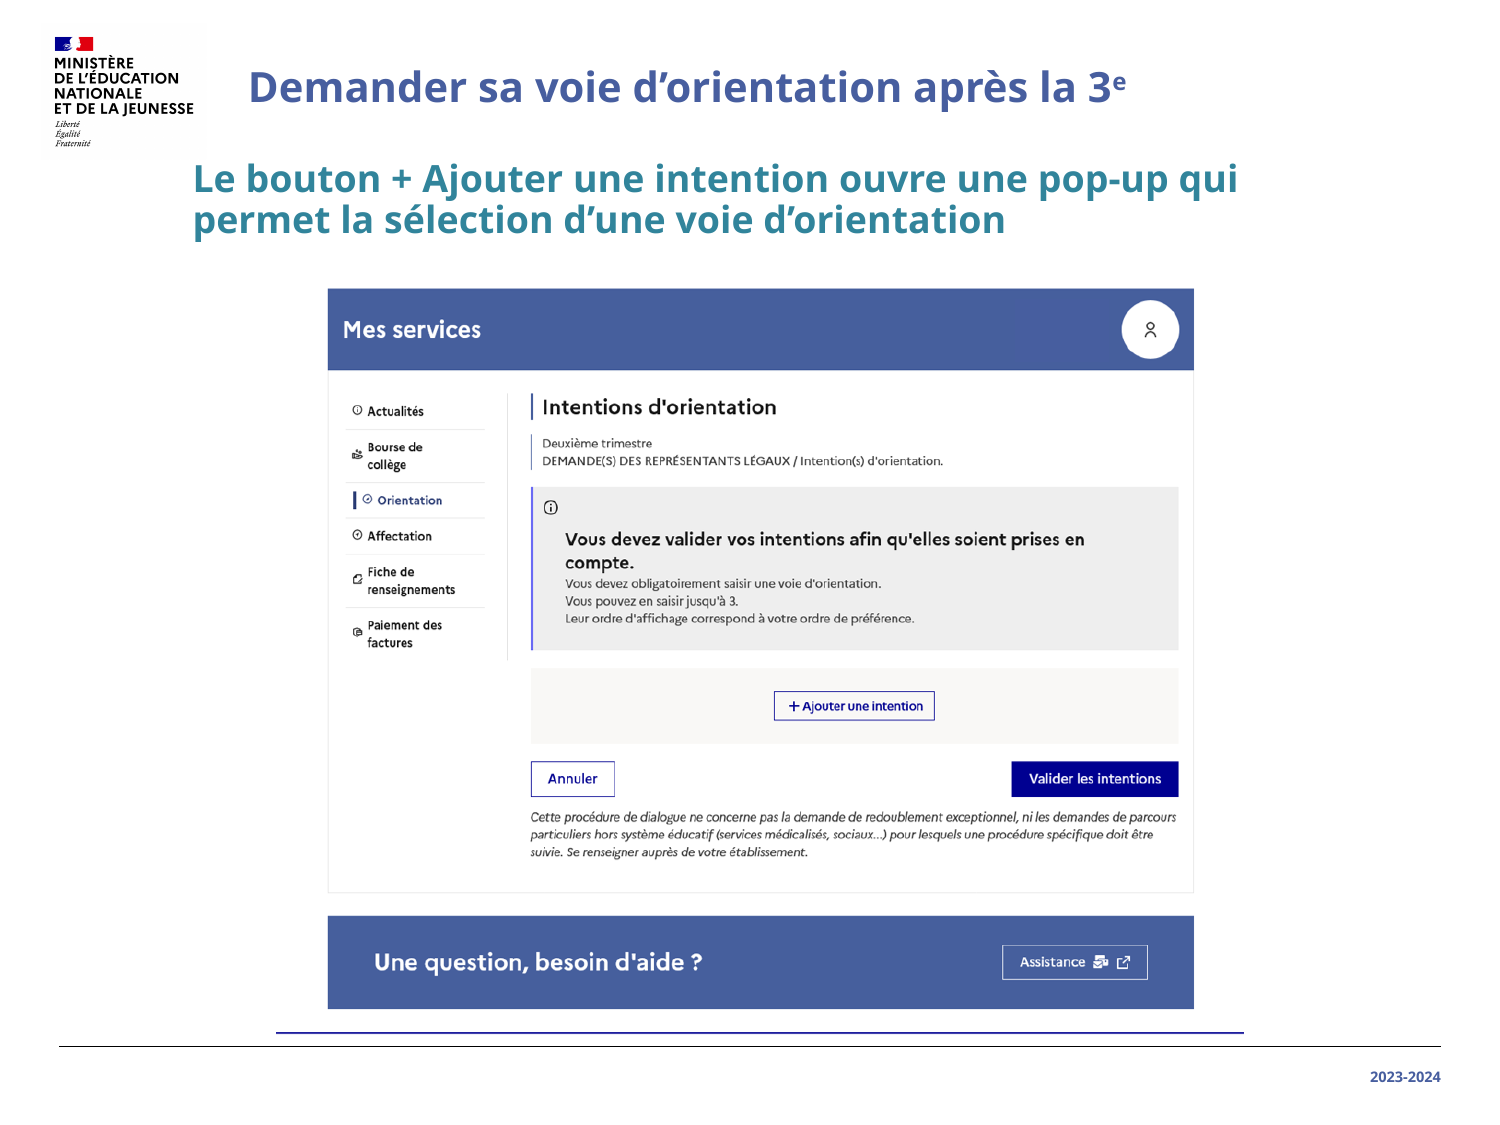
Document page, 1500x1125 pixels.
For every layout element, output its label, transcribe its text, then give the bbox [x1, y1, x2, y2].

picture [41, 23, 207, 160]
title Le bouton + Ajouter une intention ouvre une pop-up qui permet la sélection d’une voie d’orientation [190, 187, 1366, 274]
slide_number 2023-2024 [1249, 1046, 1441, 1125]
picture [276, 271, 1244, 1040]
text_box Demander sa voie d’orientation après la 3e [218, 0, 1424, 126]
